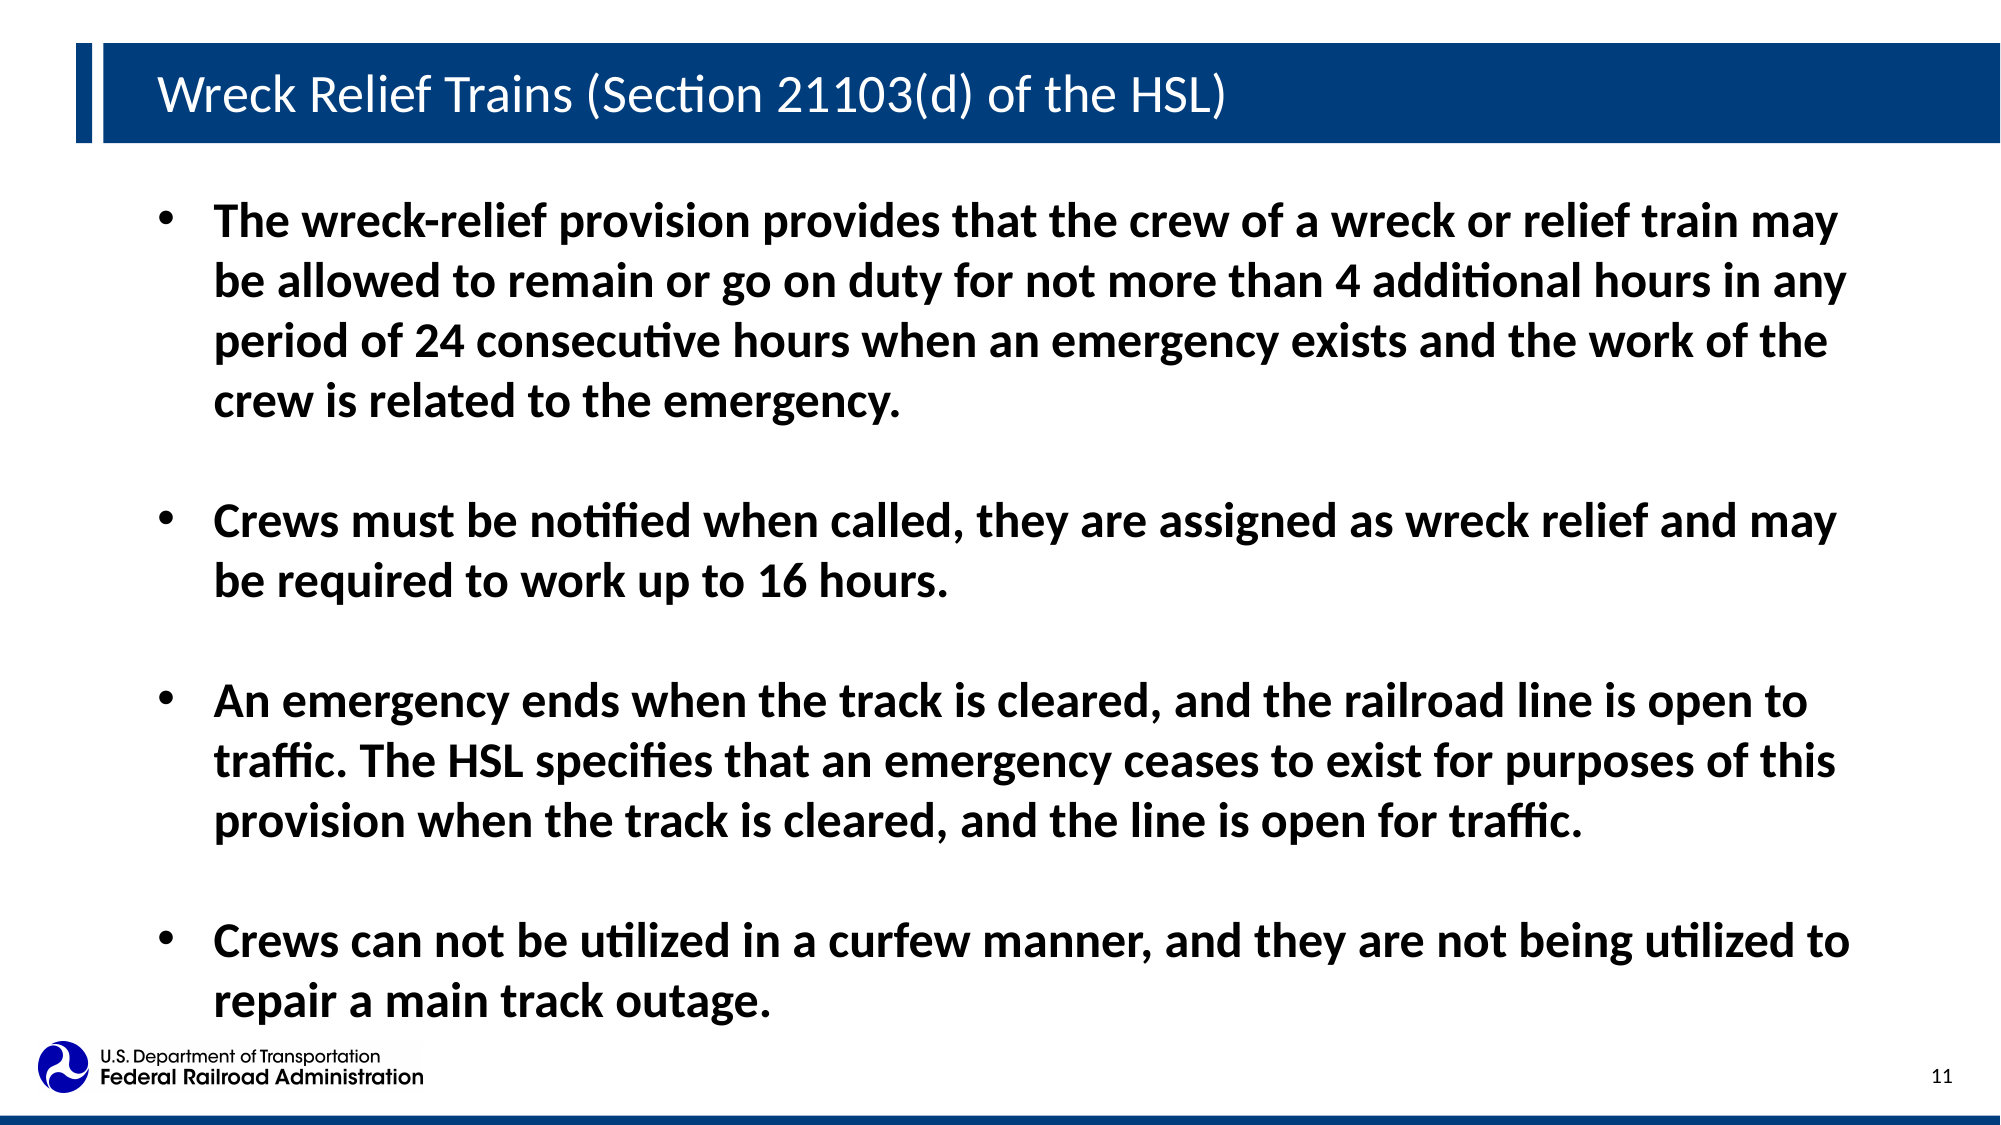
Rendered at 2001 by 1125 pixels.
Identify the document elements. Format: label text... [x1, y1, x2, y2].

list The wreck-relief provision provides that the crew of a wreck or relief train may be allowed to remain or go on duty for not more than 4 additional hours in any period of 24 consecutive hours when an emergency exists and the work of the crew is related to the emergency. Crews must be notified when called, they are assigned as wreck relief and may be required to work up to 16 hours. An emergency ends when the track is cleared, and the railroad line is open to traffic. The HSL specifies that an emergency ceases to exist for purposes of this provision when the track is cleared, and the line is open for traffic. Crews can not be utilized in a curfew manner, and they are not being utilized to repair a main track outage. [142, 179, 1881, 876]
list Wreck Relief Trains (Section 21103(d) of the HSL) [142, 58, 1897, 144]
picture [38, 1041, 423, 1093]
